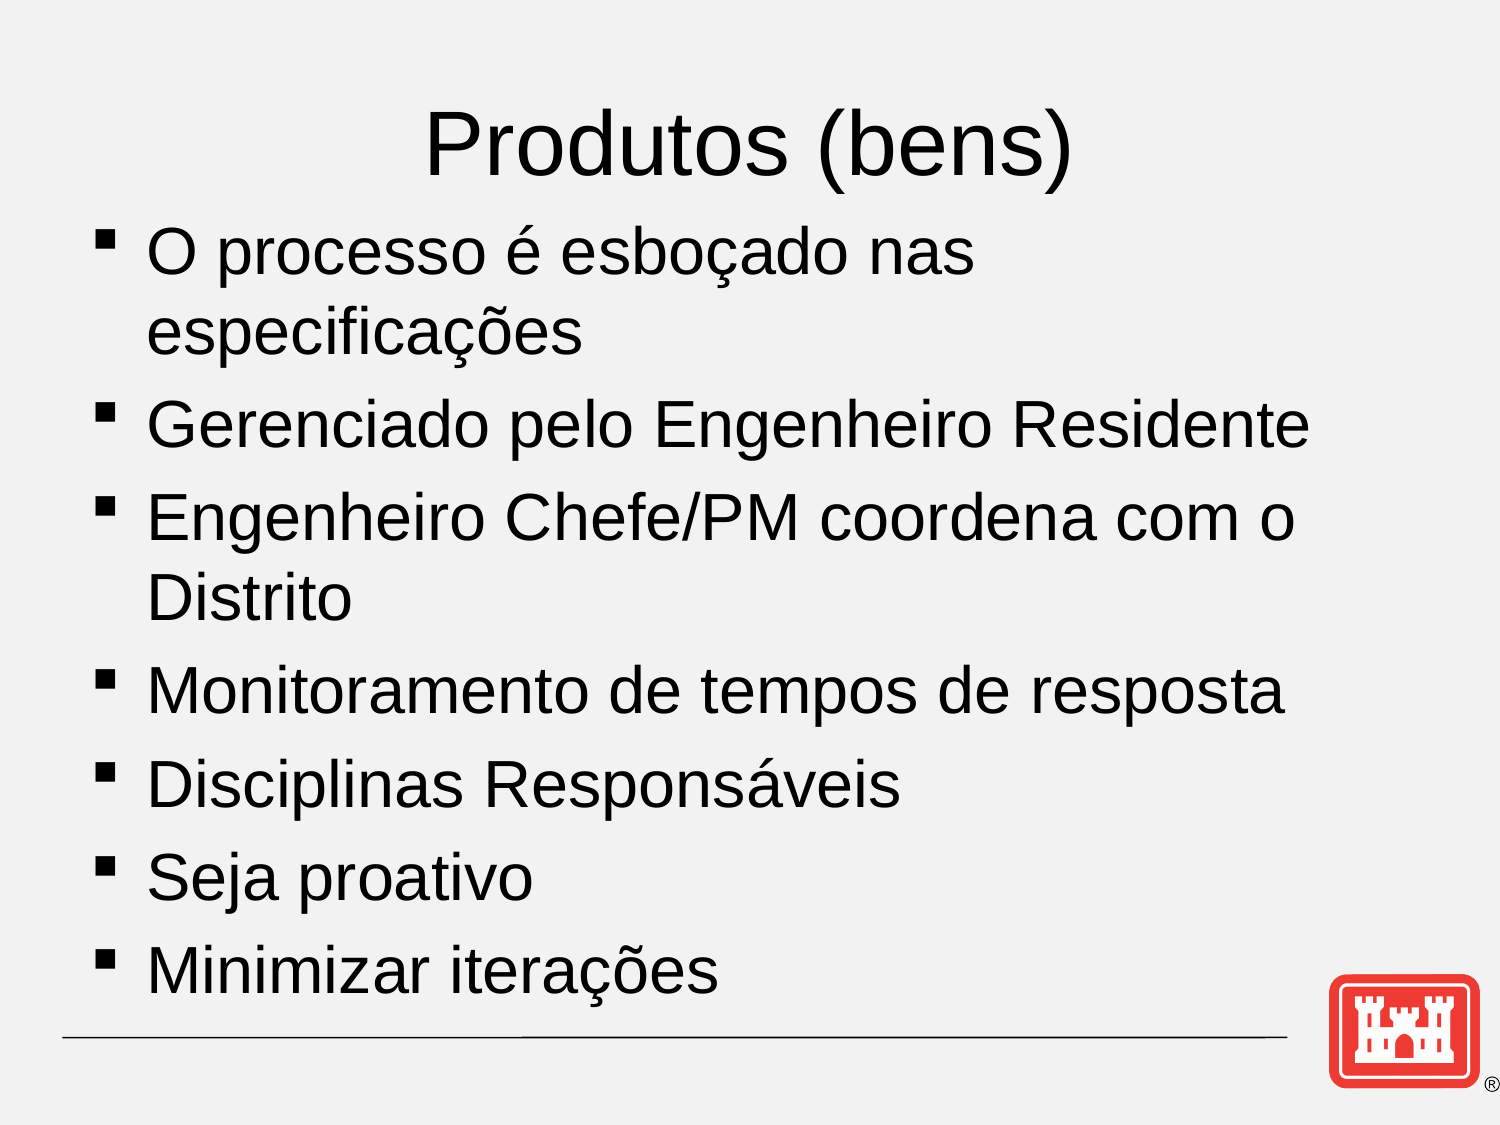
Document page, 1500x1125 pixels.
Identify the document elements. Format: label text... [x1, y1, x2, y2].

list O processo é esboçado nas especificações Gerenciado pelo Engenheiro Residente Engenheiro Chefe/PM coordena com o Distrito Monitoramento de tempos de resposta Disciplinas Responsáveis Seja proativo Minimizar iterações [74, 199, 1426, 863]
title Produtos (bens) [74, 44, 1426, 199]
picture [1329, 974, 1500, 1092]
